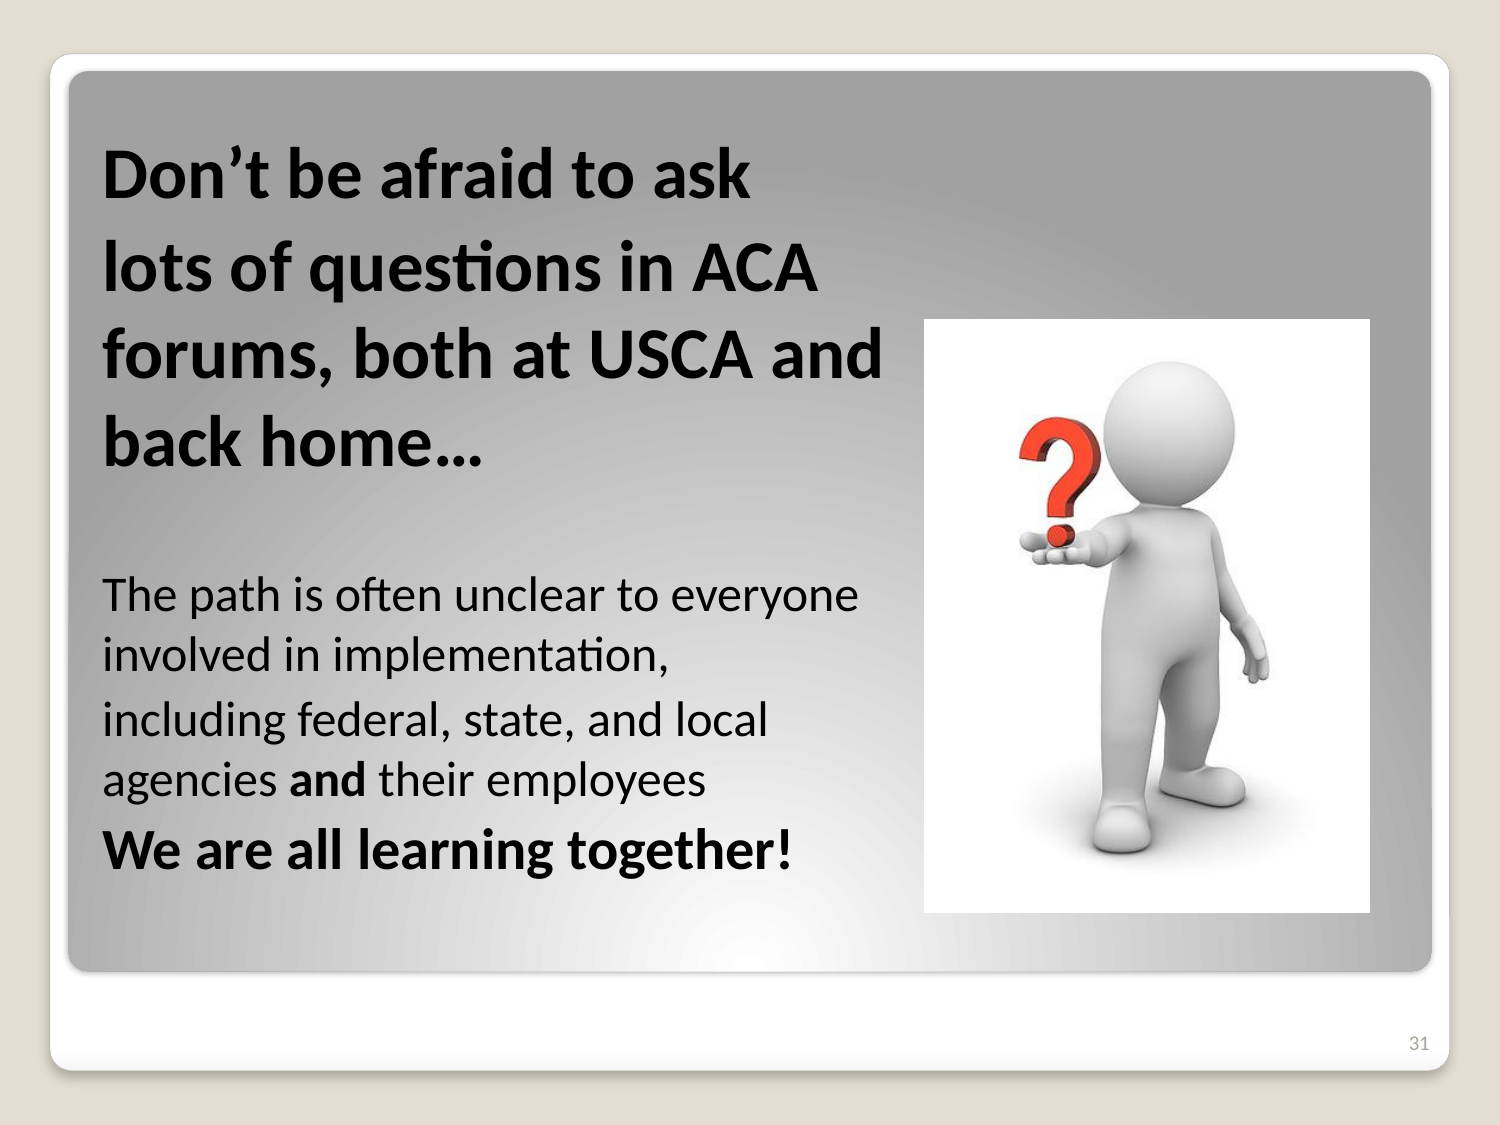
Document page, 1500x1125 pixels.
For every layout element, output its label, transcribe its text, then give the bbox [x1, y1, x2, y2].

slide_number 31 [1369, 1002, 1445, 1063]
list Don’t be afraid to ask lots of questions in ACA forums, both at USCA and back home… The path is often unclear to everyone involved in implementation, including federal, state, and local agencies and their employees We are all learning together! [71, 110, 923, 561]
picture [924, 319, 1370, 913]
